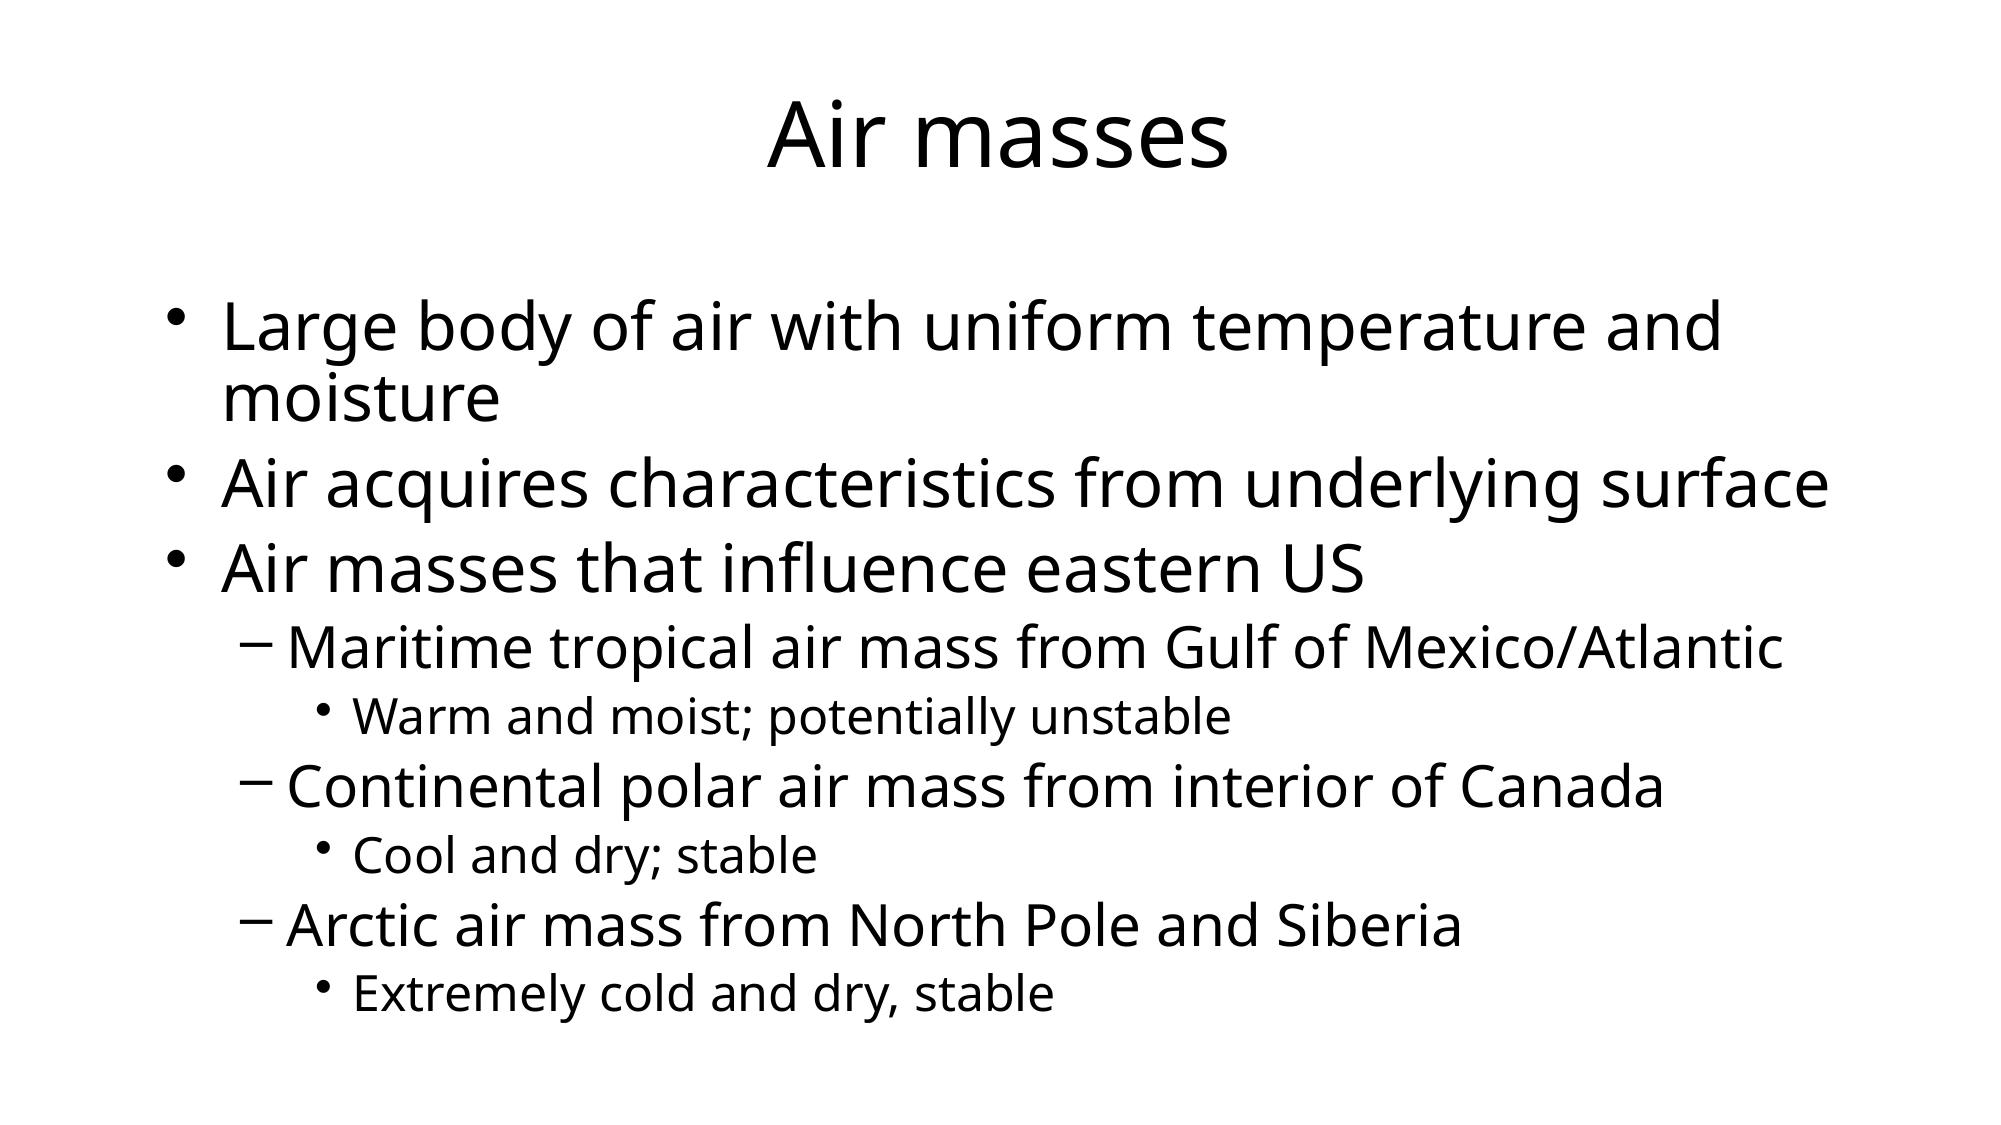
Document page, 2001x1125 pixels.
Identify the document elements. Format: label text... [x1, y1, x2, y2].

list Large body of air with uniform temperature and moisture Air acquires characteristics from underlying surface Air masses that influence eastern US Maritime tropical air mass from Gulf of Mexico/Atlantic Warm and moist; potentially unstable Continental polar air mass from interior of Canada Cool and dry; stable Arctic air mass from North Pole and Siberia Extremely cold and dry, stable [150, 284, 1850, 960]
title Air masses [150, 37, 1850, 225]
